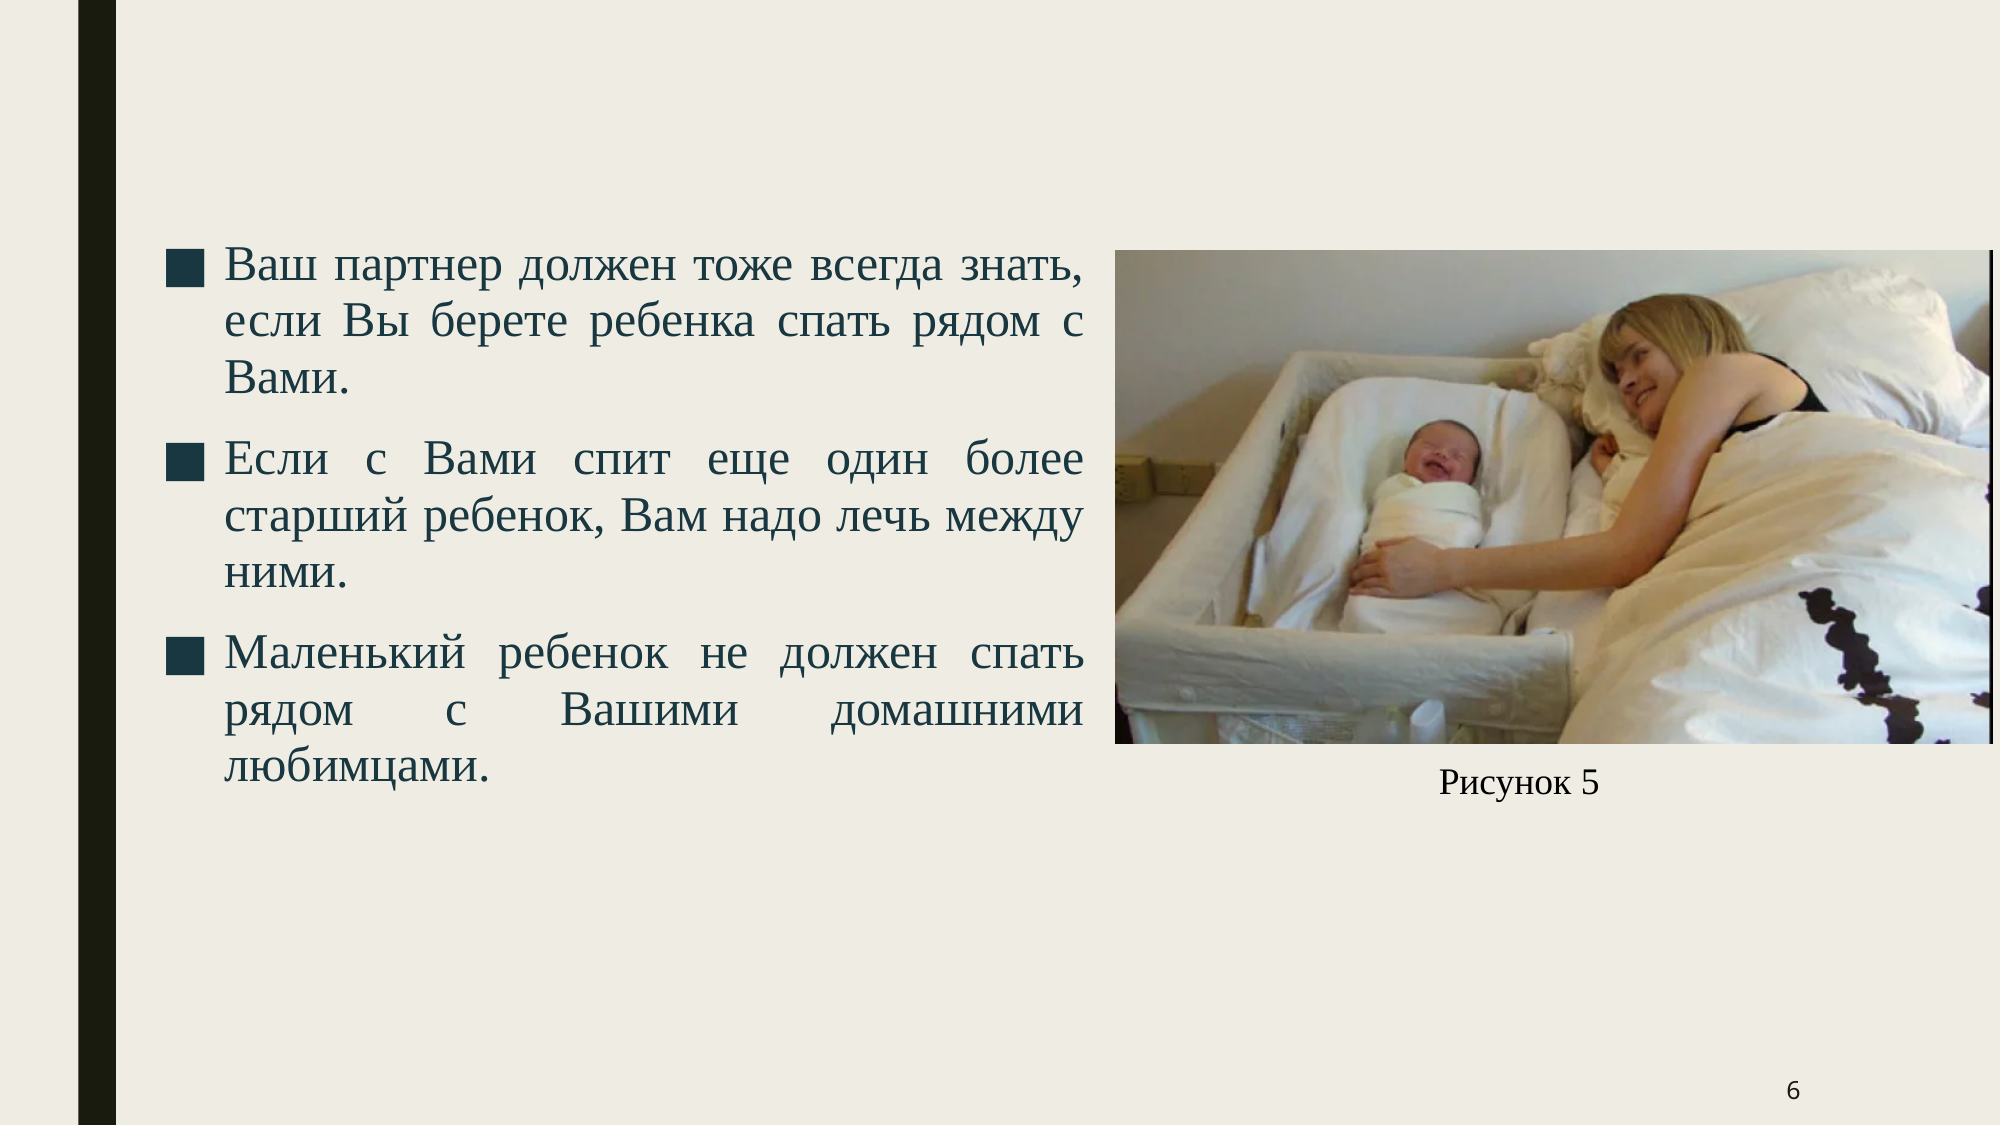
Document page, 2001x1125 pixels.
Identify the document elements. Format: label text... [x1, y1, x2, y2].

text_box Рисунок 5 [1423, 749, 1648, 810]
list Ваш партнер должен тоже всегда знать, если Вы берете ребенка спать рядом с Вами. Если с Вами спит еще один более старший ребенок, Вам надо лечь между ними. Маленький ребенок не должен спать рядом с Вашими домашними любимцами. [146, 227, 1101, 1125]
slide_number 6 [1553, 1058, 1816, 1125]
picture [1115, 250, 1993, 744]
